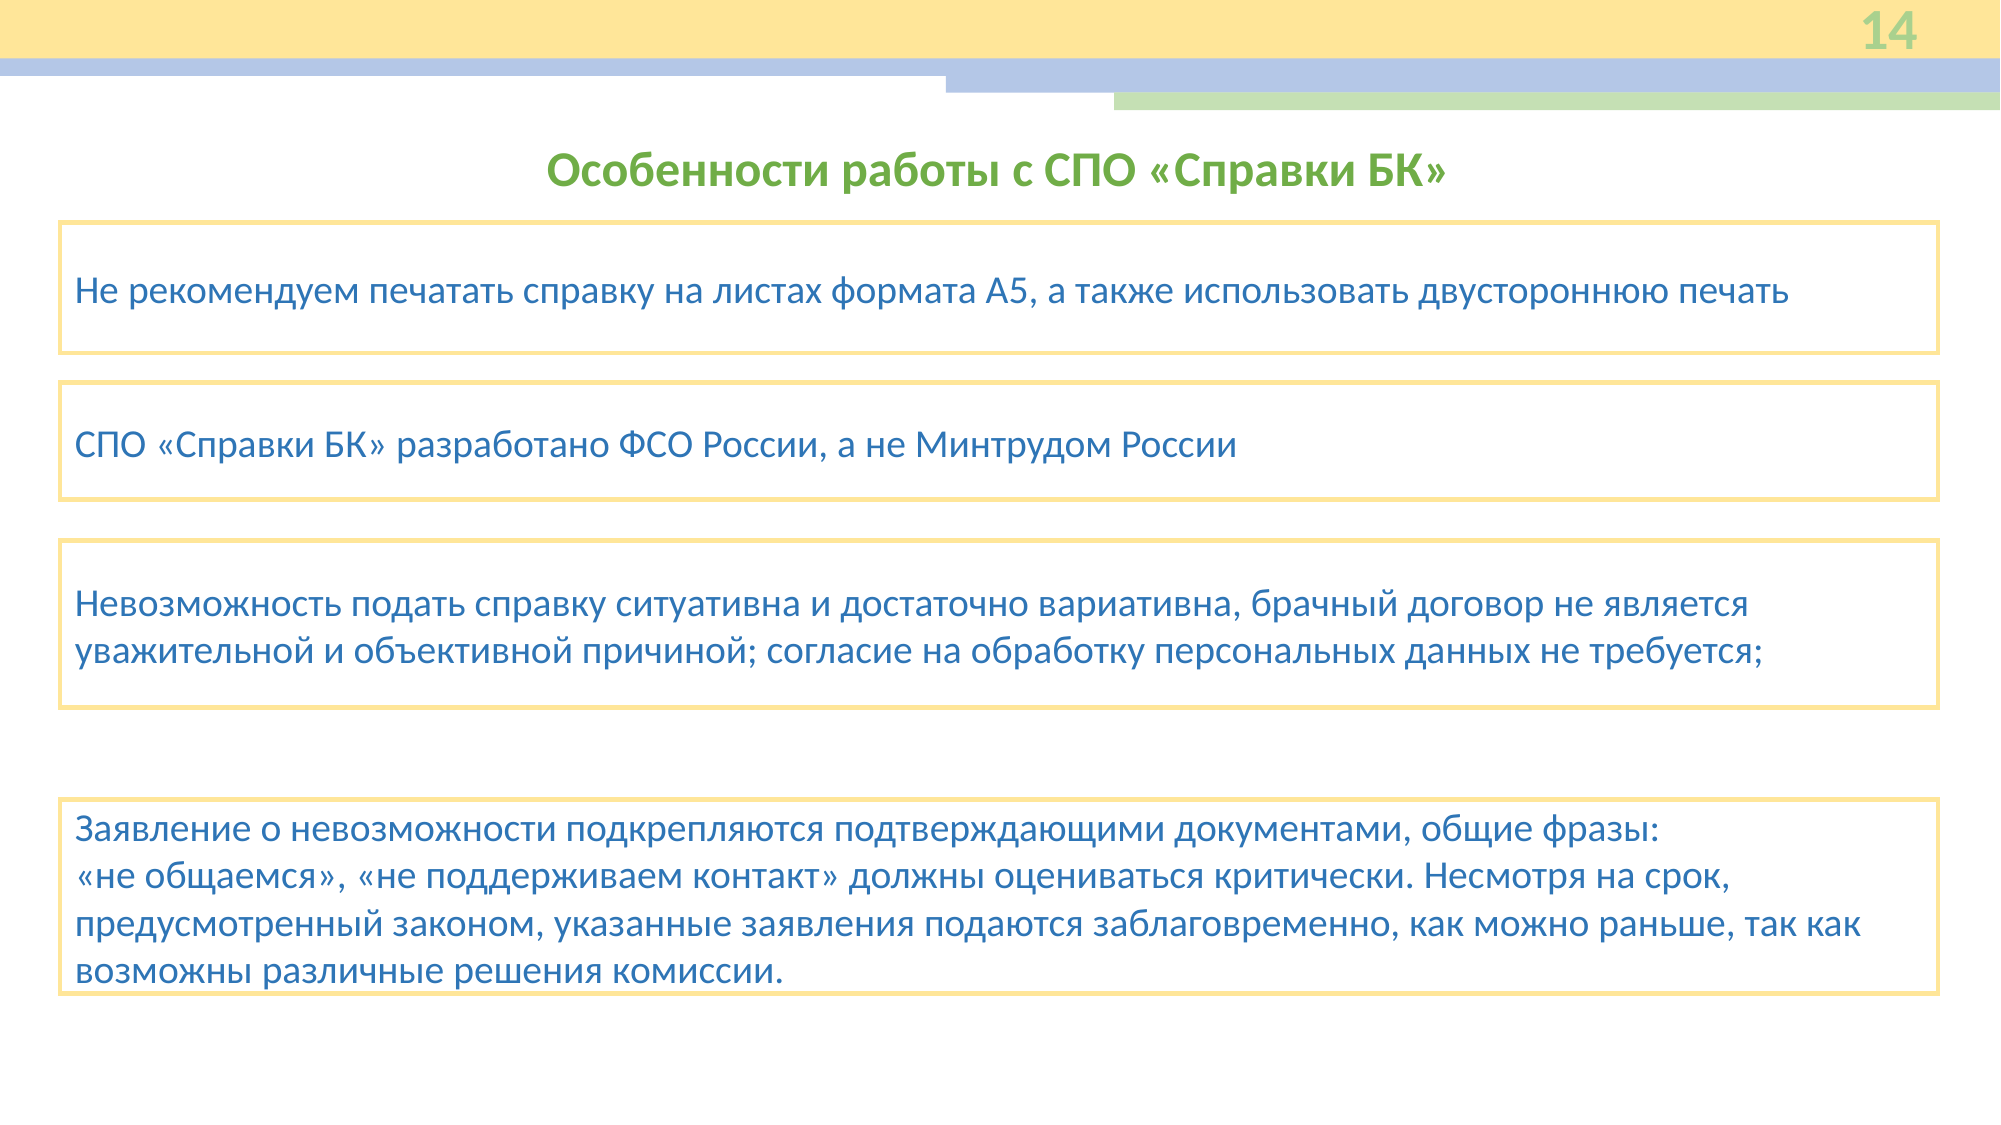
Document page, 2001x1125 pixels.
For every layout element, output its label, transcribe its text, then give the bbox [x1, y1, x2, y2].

text_box СПО «Справки БК» разработано ФСО России, а не Минтрудом России [59, 382, 1939, 501]
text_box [0, 0, 2000, 111]
text_box Не рекомендуем печатать справку на листах формата А5, а также использовать двустороннюю печать [59, 222, 1939, 354]
text_box Особенности работы с СПО «Справки БК» [89, 128, 1909, 204]
text_box Заявление о невозможности подкрепляются подтверждающими документами, общие фразы: «не общаемся», «не поддерживаем контакт» должны оцениваться критически. Несмотря на срок, предусмотренный законом, указанные заявления подаются заблаговременно, как можно раньше, так как возможны различные решения комиссии. [59, 798, 1939, 995]
text_box Невозможность подать справку ситуативна и достаточно вариативна, брачный договор не является уважительной и объективной причиной; согласие на обработку персональных данных не требуется; [59, 539, 1939, 709]
